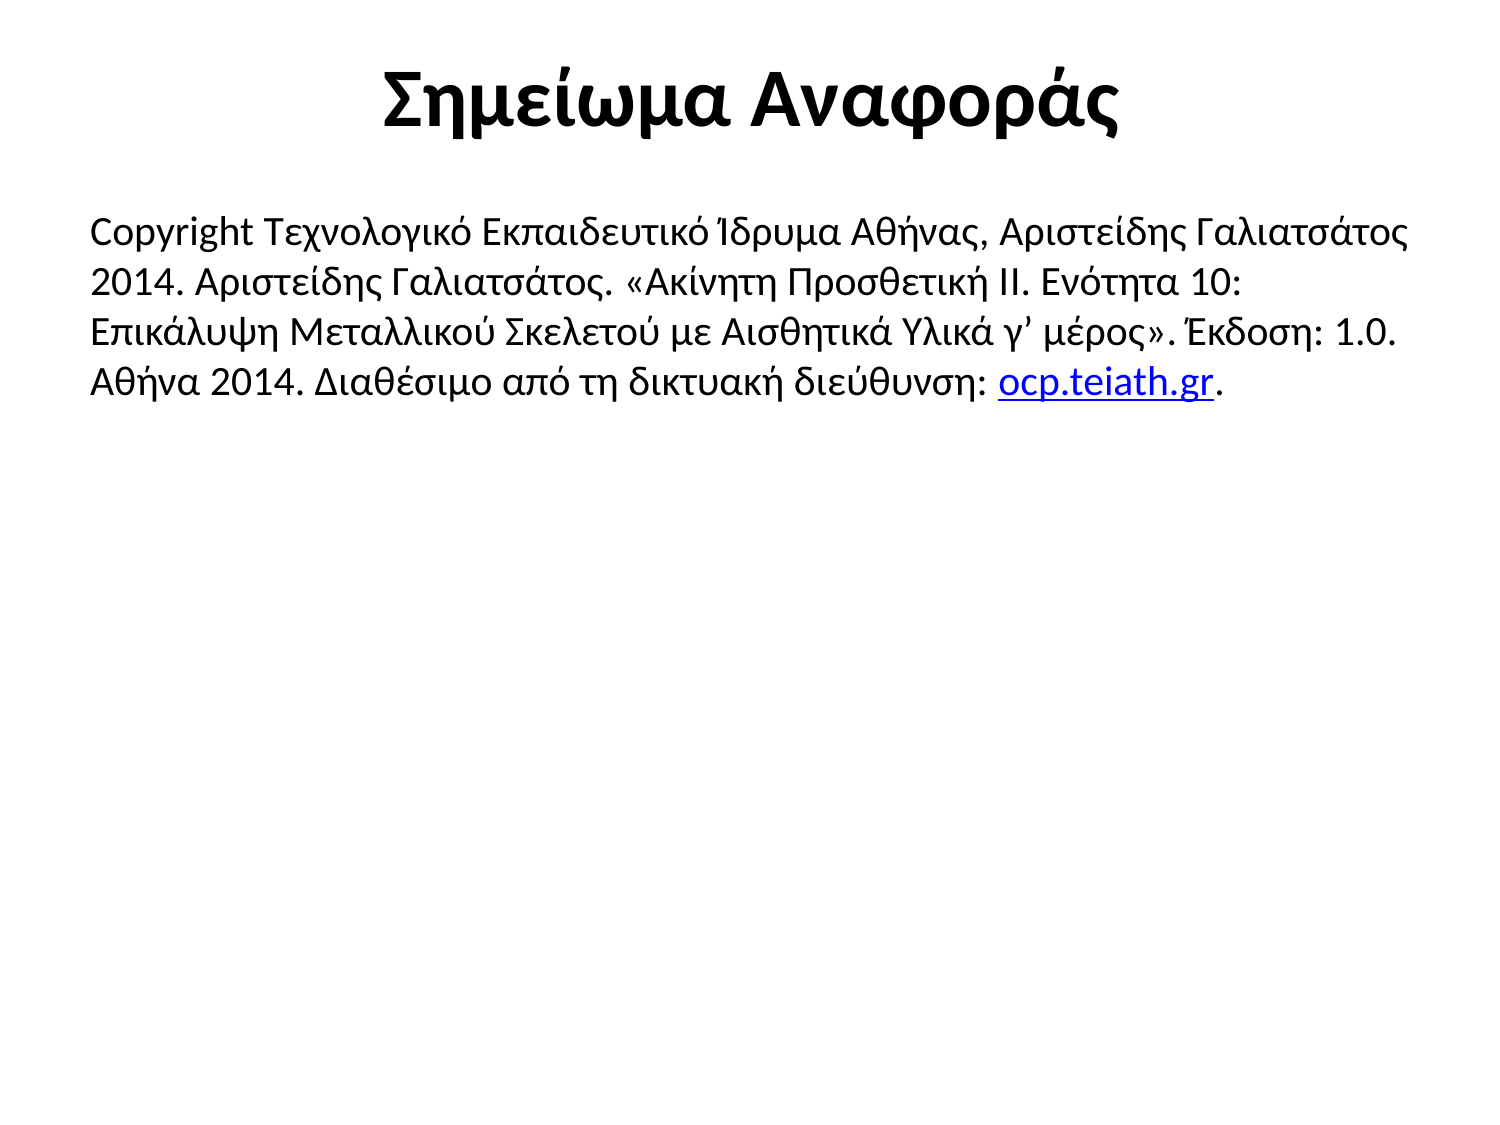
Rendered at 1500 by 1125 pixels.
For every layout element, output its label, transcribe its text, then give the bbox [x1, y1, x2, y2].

title Σημείωμα Αναφοράς [76, 19, 1427, 169]
list Copyright Τεχνολογικό Εκπαιδευτικό Ίδρυμα Αθήνας, Αριστείδης Γαλιατσάτος 2014. Αριστείδης Γαλιατσάτος. «Ακίνητη Προσθετική ΙI. Ενότητα 10: Επικάλυψη Μεταλλικού Σκελετού με Αισθητικά Υλικά γ’ μέρος». Έκδοση: 1.0. Αθήνα 2014. Διαθέσιμο από τη δικτυακή διεύθυνση: ocp.teiath.gr. [75, 196, 1425, 1024]
